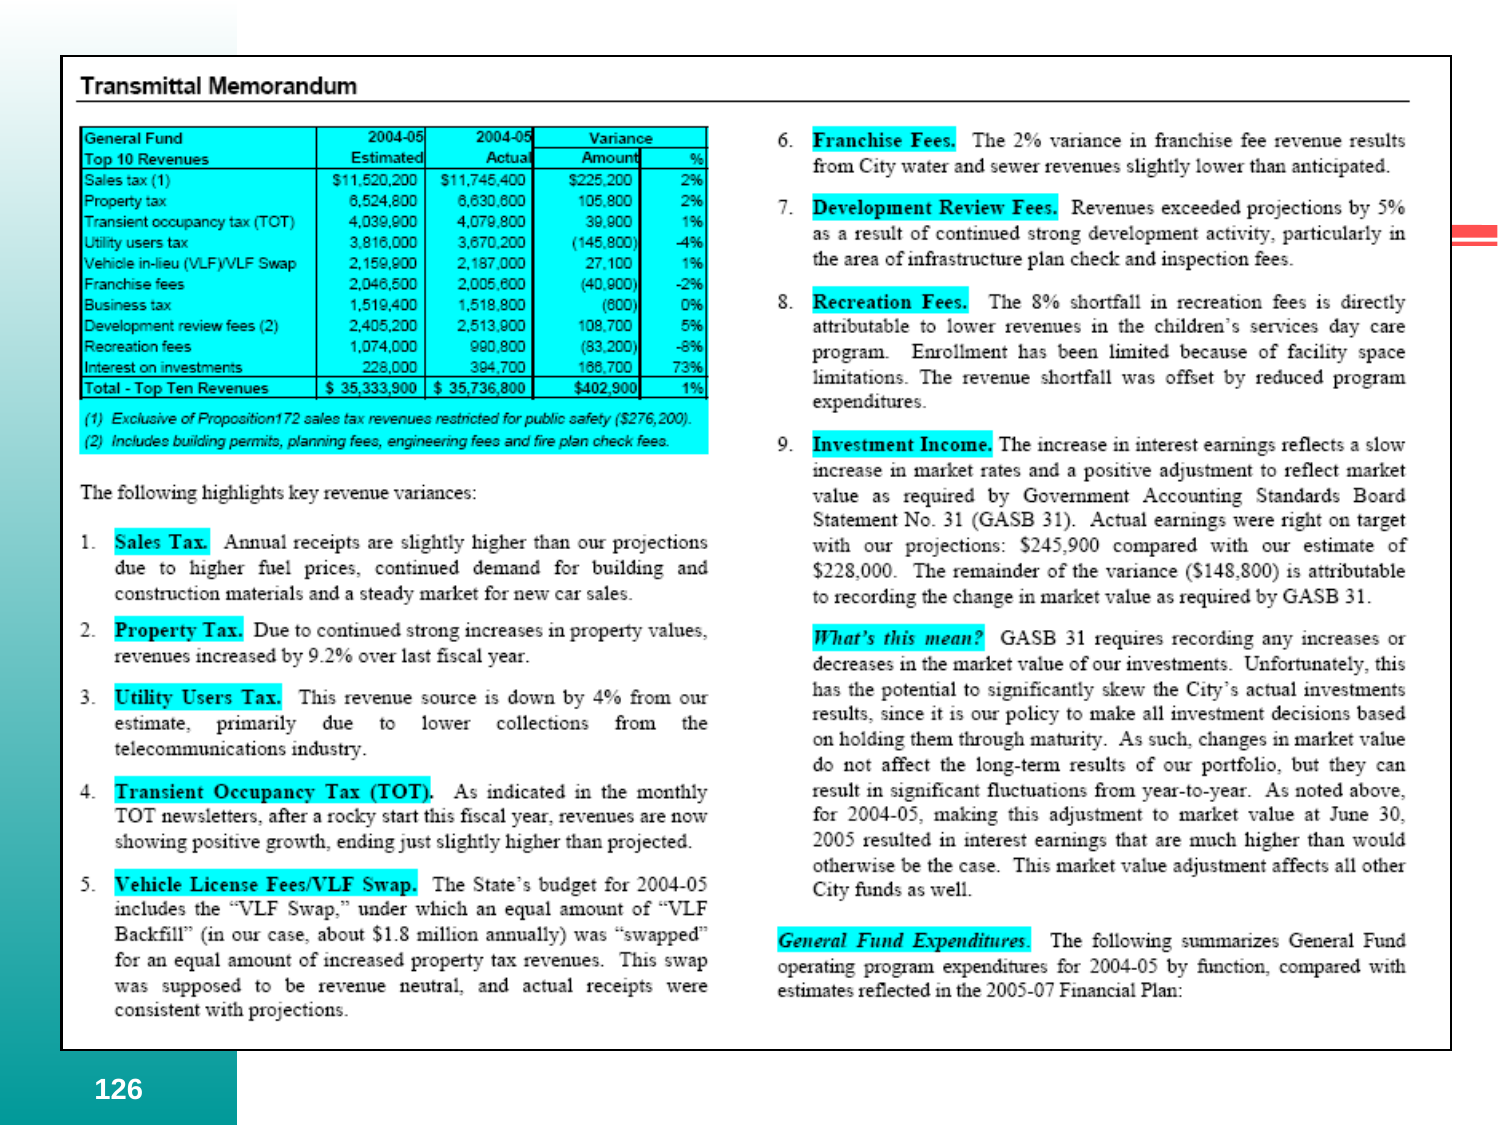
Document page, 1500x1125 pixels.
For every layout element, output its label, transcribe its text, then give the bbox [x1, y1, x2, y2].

slide_number 126 [0, 1050, 238, 1125]
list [62, 56, 1451, 1050]
